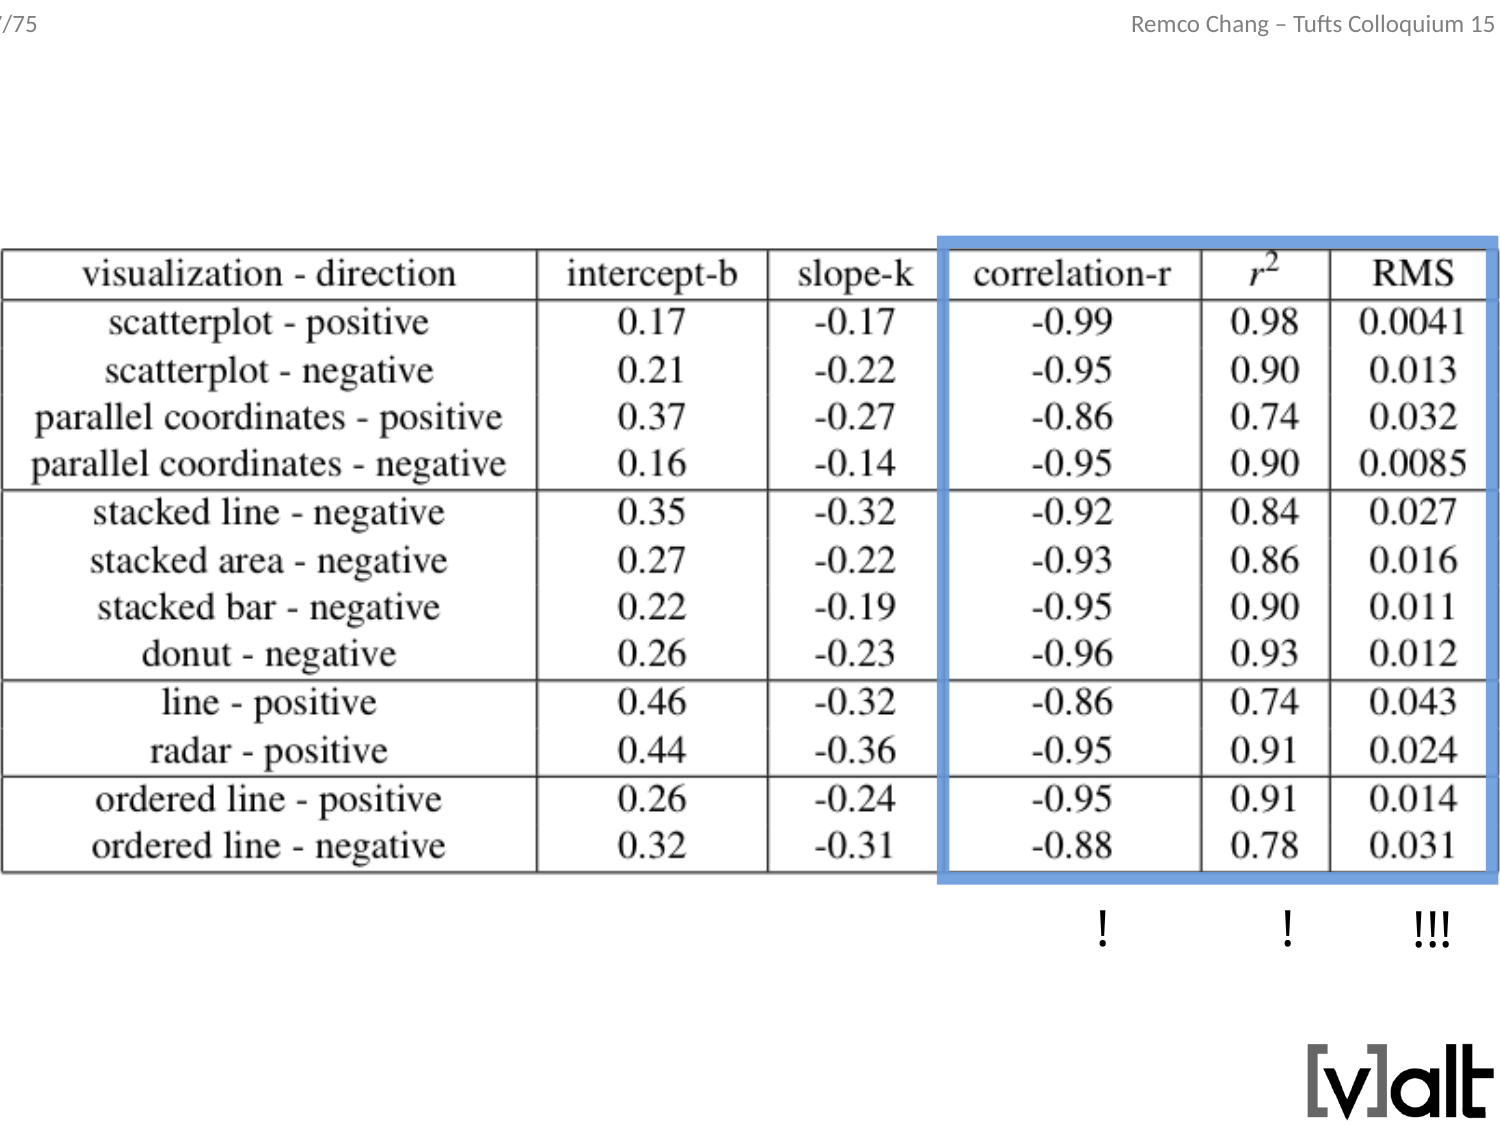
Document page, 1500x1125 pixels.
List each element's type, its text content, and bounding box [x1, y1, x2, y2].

text_box ! [1243, 896, 1295, 957]
text_box [943, 241, 1493, 246]
text_box !!! [1395, 896, 1454, 958]
text_box ! [1059, 896, 1110, 957]
picture [0, 247, 1500, 878]
picture [1299, 1034, 1500, 1125]
